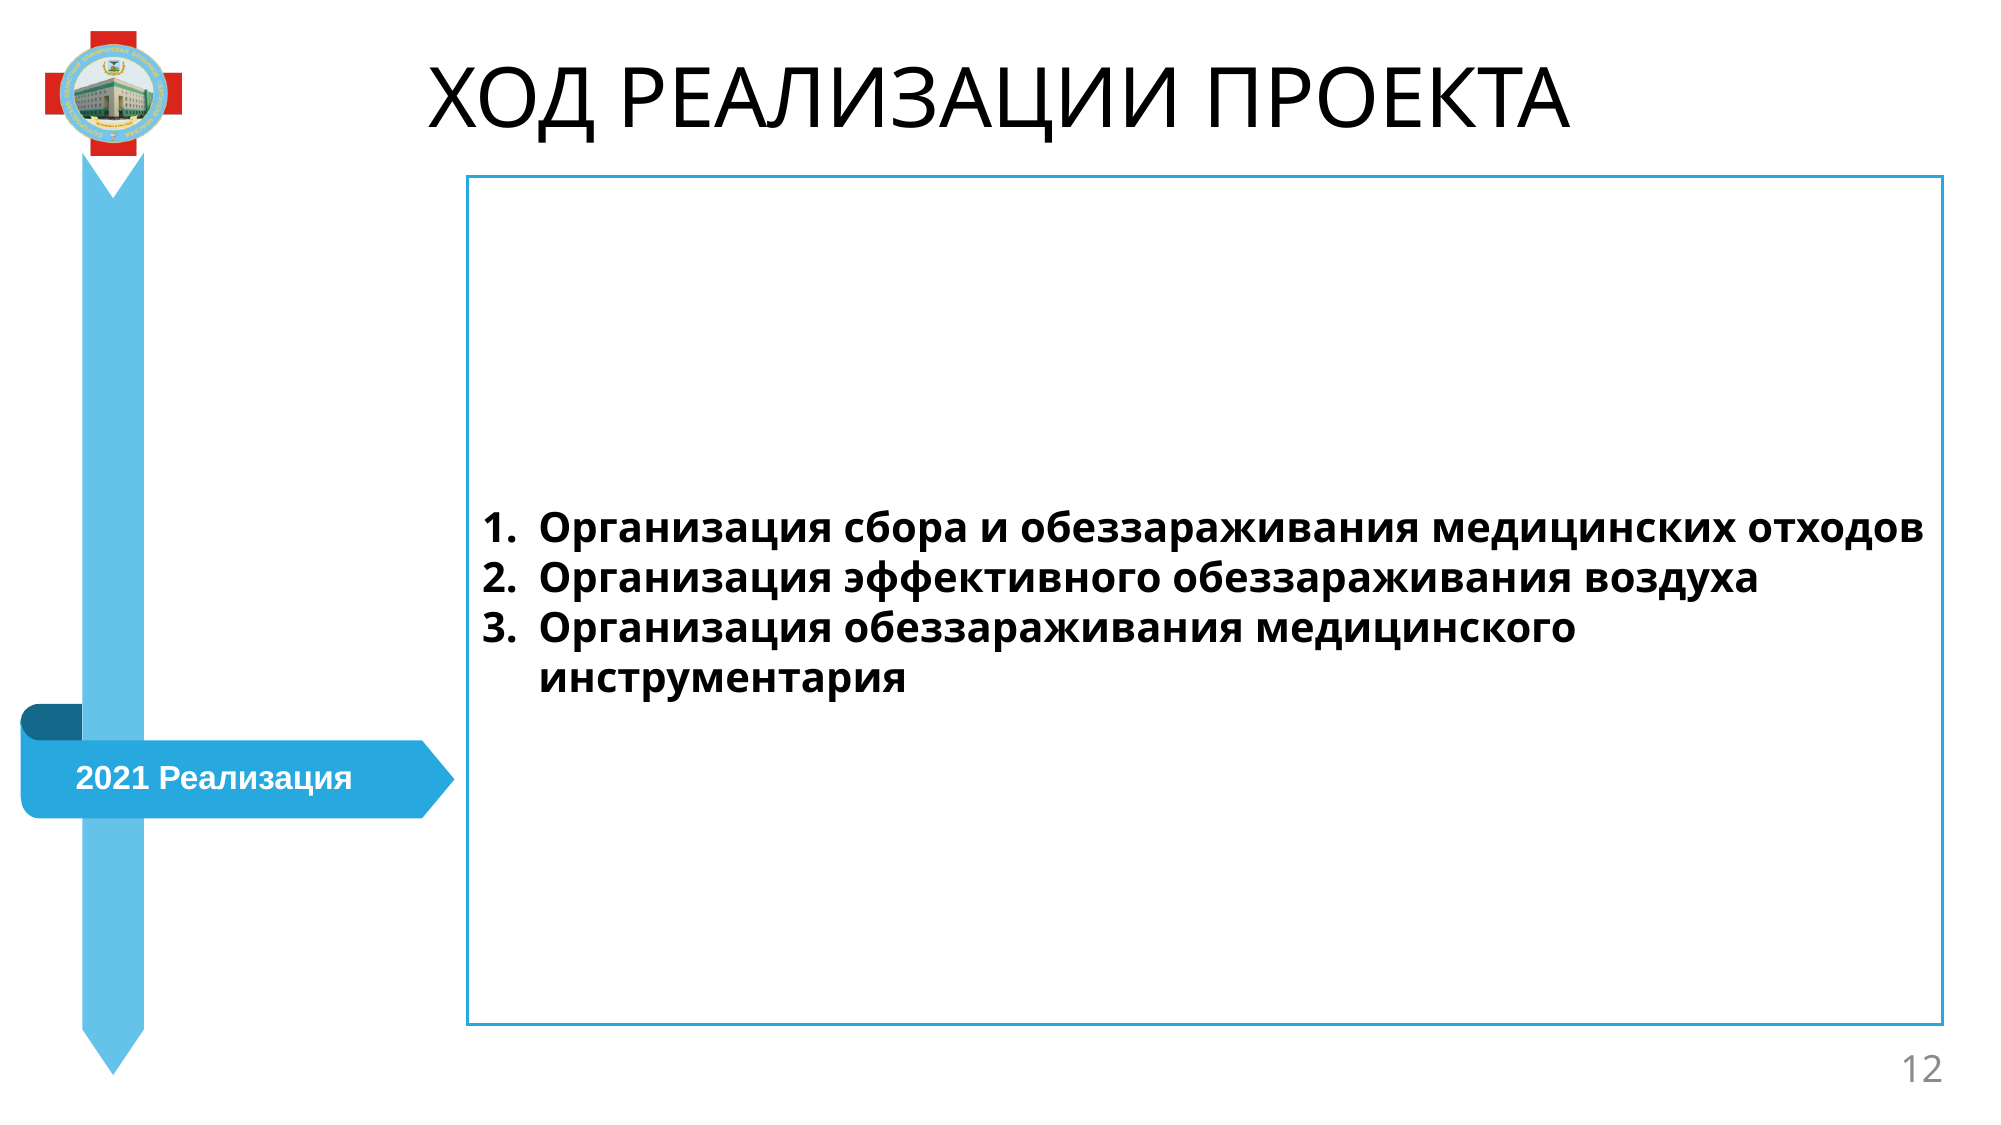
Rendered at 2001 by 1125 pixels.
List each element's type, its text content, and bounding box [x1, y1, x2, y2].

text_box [20, 152, 455, 1076]
picture [45, 31, 182, 156]
text_box [194, 304, 1544, 1125]
text_box Организация сбора и обеззараживания медицинских отходов Организация эффективного обеззараживания воздуха Организация обеззараживания медицинского инструментария [466, 176, 1943, 1025]
slide_number 12 [1867, 1040, 1959, 1101]
text_box Ход реализации проекта [324, 27, 1676, 153]
